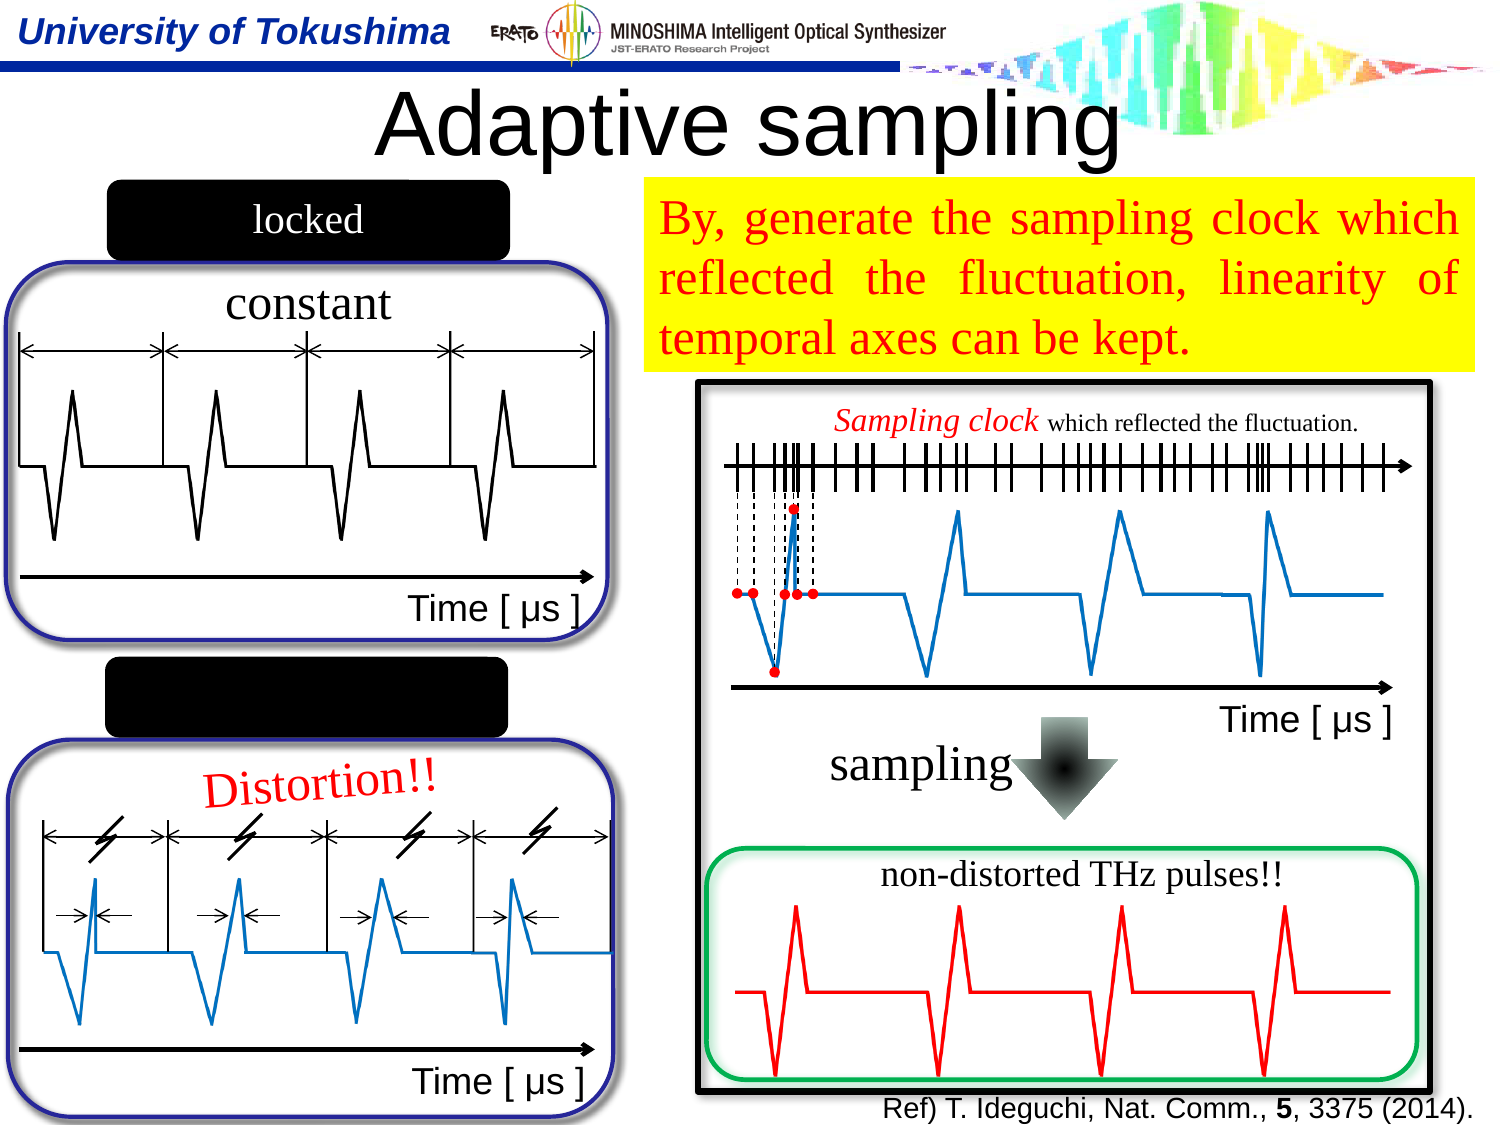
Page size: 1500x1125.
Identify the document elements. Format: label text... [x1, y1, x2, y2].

text_box By, generate the sampling clock which reflected the fluctuation, linearity of temporal axes can be kept. [643, 177, 1475, 372]
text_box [83, 829, 130, 850]
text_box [5, 261, 608, 641]
picture [735, 509, 774, 678]
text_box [221, 827, 269, 847]
text_box Sampling clock which reflected the fluctuation. [819, 390, 1393, 446]
text_box [706, 848, 1417, 1077]
picture [735, 904, 1392, 1078]
text_box Distortion!! [151, 728, 490, 818]
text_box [517, 821, 564, 841]
text_box Adaptive sampling [0, 63, 1500, 175]
text_box [696, 380, 1432, 1093]
text_box [7, 739, 614, 1117]
picture [18, 330, 598, 541]
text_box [390, 825, 438, 845]
picture [485, 0, 1500, 63]
picture [775, 509, 1384, 678]
text_box Ref) T. Ideguchi, Nat. Comm., 5, 3375 (2014). [867, 1082, 1500, 1125]
picture [42, 820, 614, 1026]
